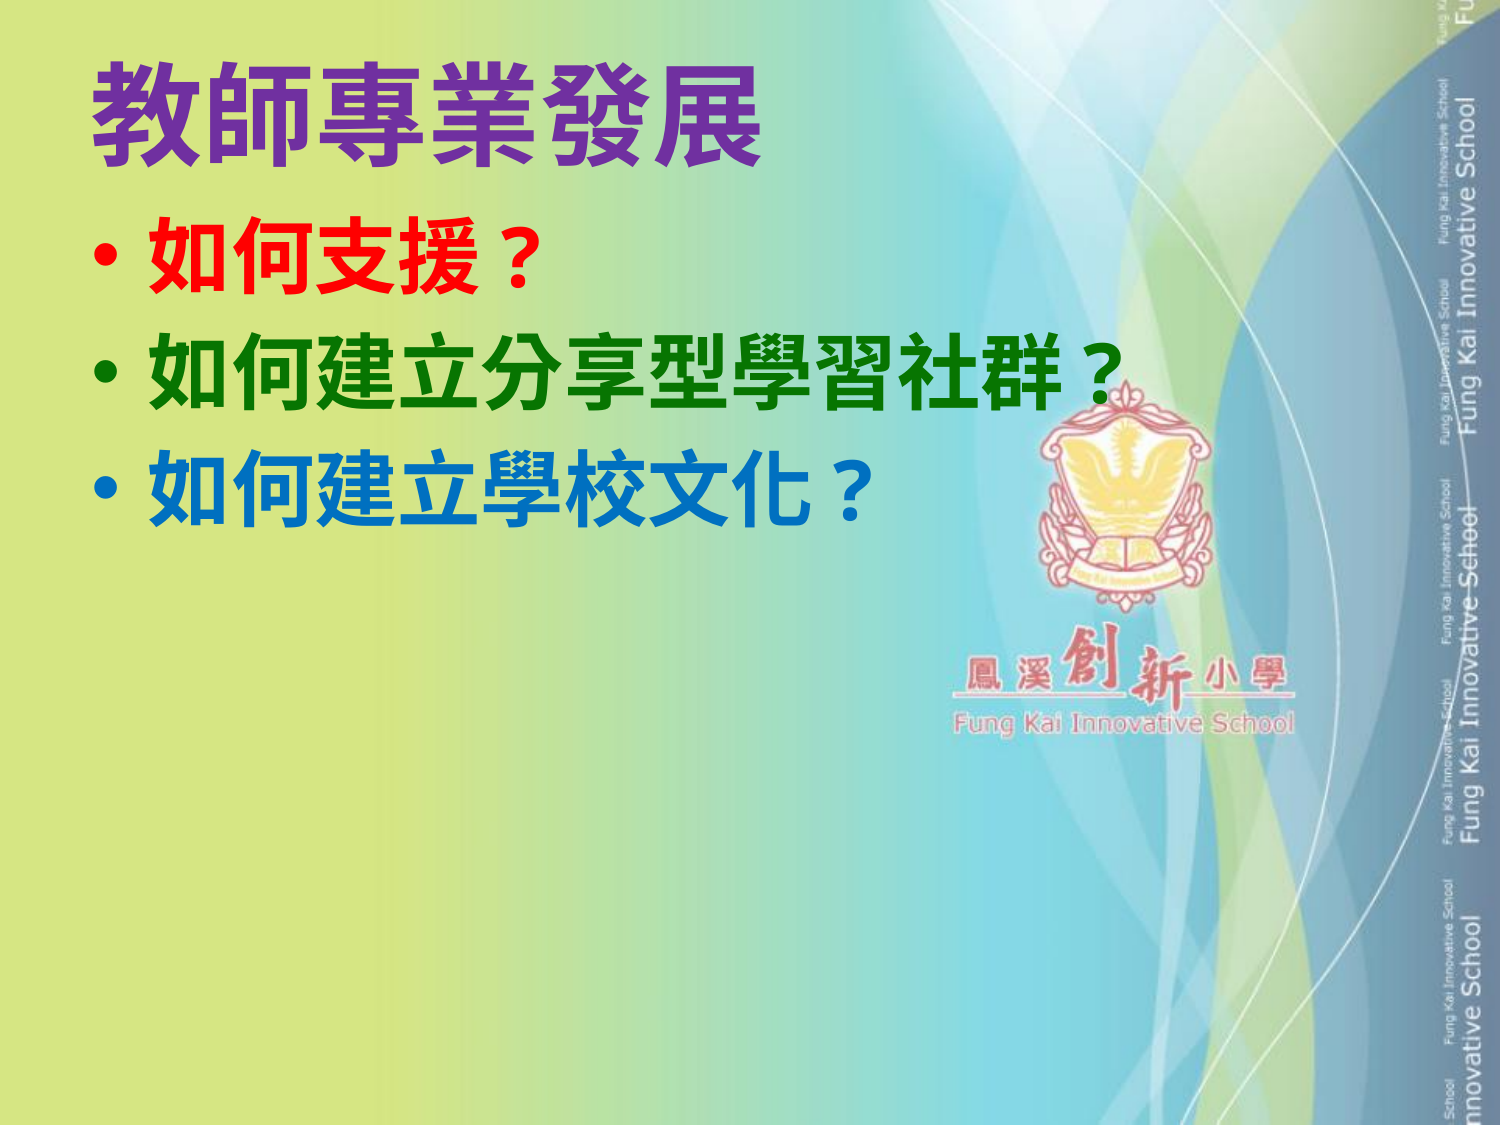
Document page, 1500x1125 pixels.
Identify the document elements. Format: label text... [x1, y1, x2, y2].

list 如何支援? 如何建立分享型學習社群? 如何建立學校文化? [76, 196, 1427, 1029]
picture [0, 0, 1500, 1125]
title 教師專業發展 [74, 18, 1426, 207]
